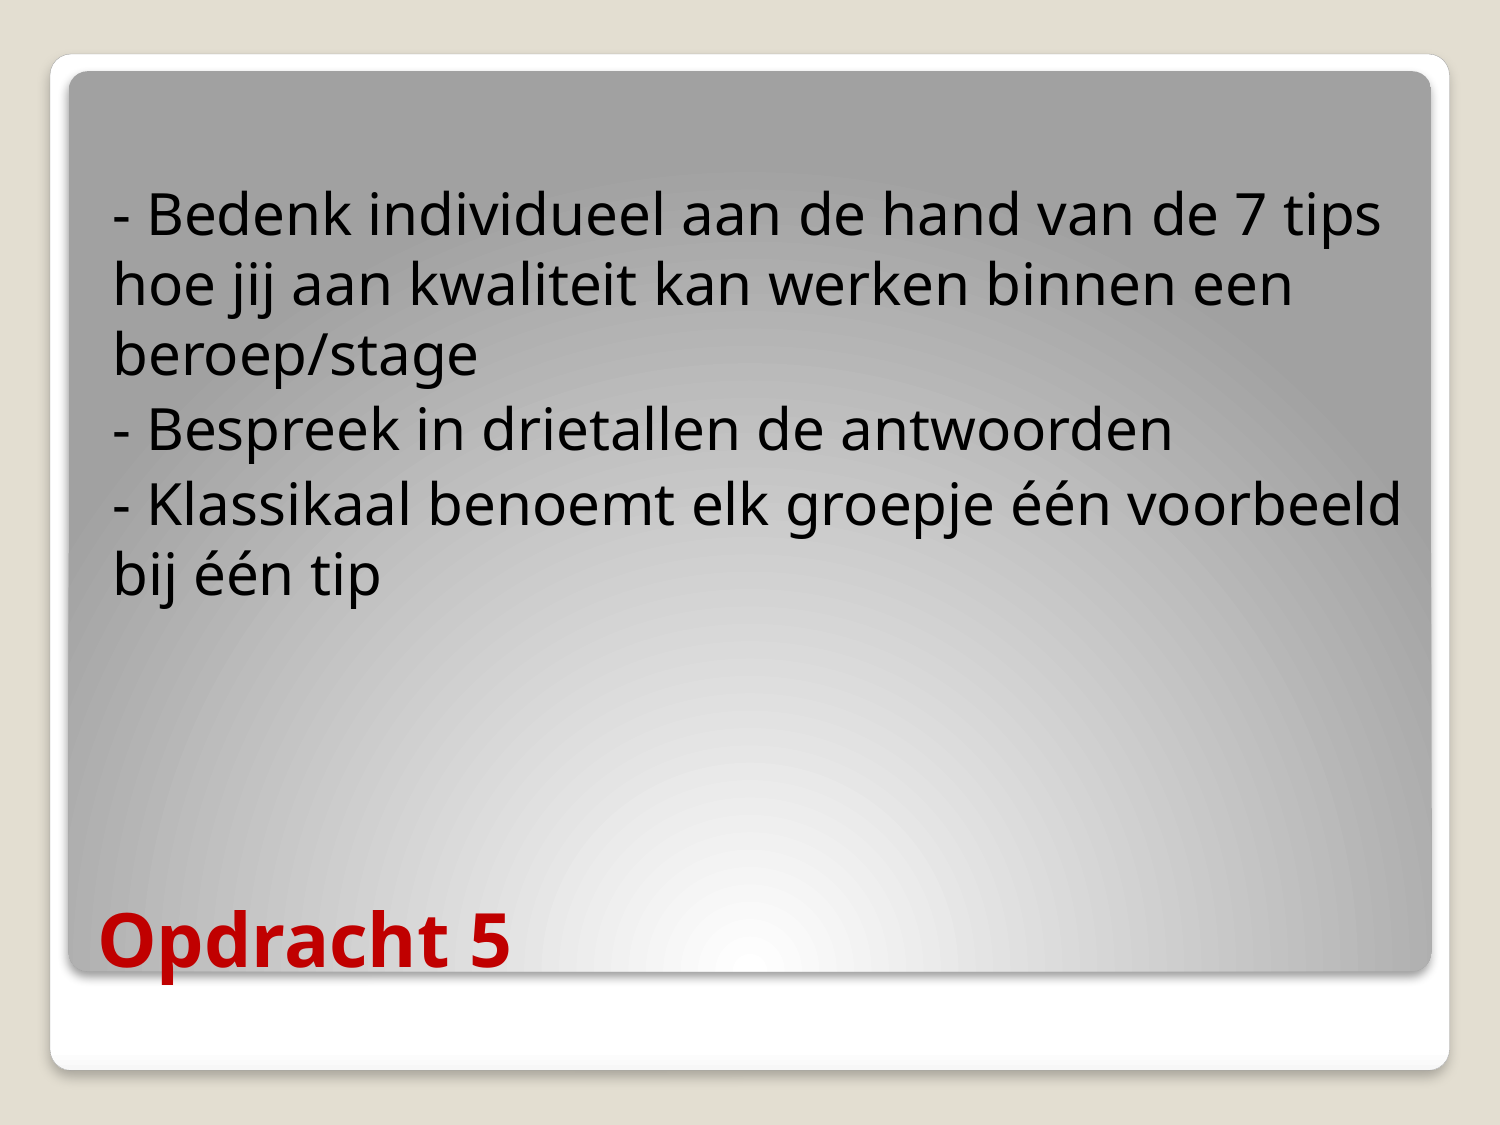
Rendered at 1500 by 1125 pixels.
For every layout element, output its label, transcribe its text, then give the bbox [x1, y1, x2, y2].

list - Bedenk individueel aan de hand van de 7 tips hoe jij aan kwaliteit kan werken binnen een beroep/stage - Bespreek in drietallen de antwoorden - Klassikaal benoemt elk groepje één voorbeeld bij één tip [82, 86, 1425, 774]
title Opdracht 5 [82, 817, 1425, 990]
